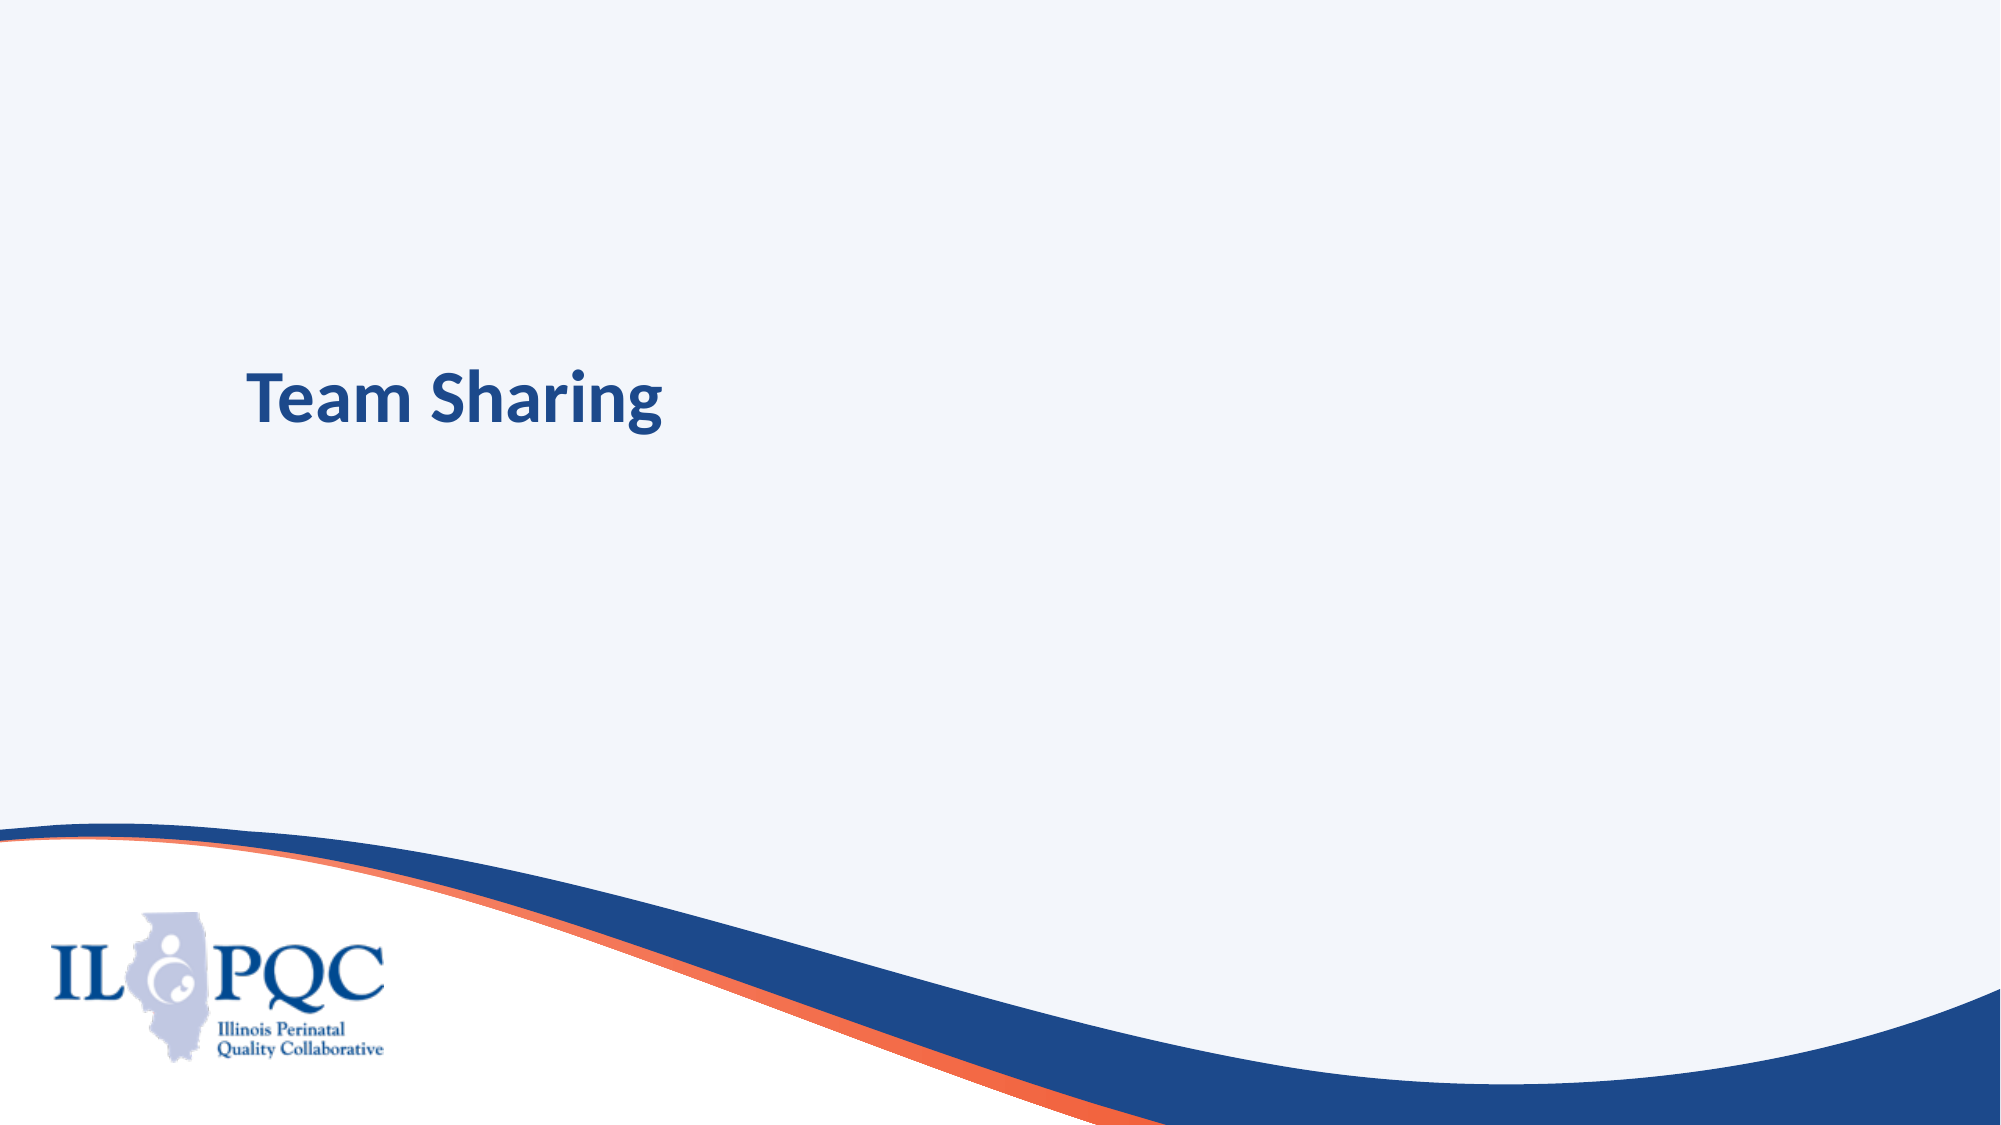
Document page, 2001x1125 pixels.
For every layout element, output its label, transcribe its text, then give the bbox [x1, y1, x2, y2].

title Team Sharing [231, 115, 1769, 446]
picture [51, 912, 384, 1063]
